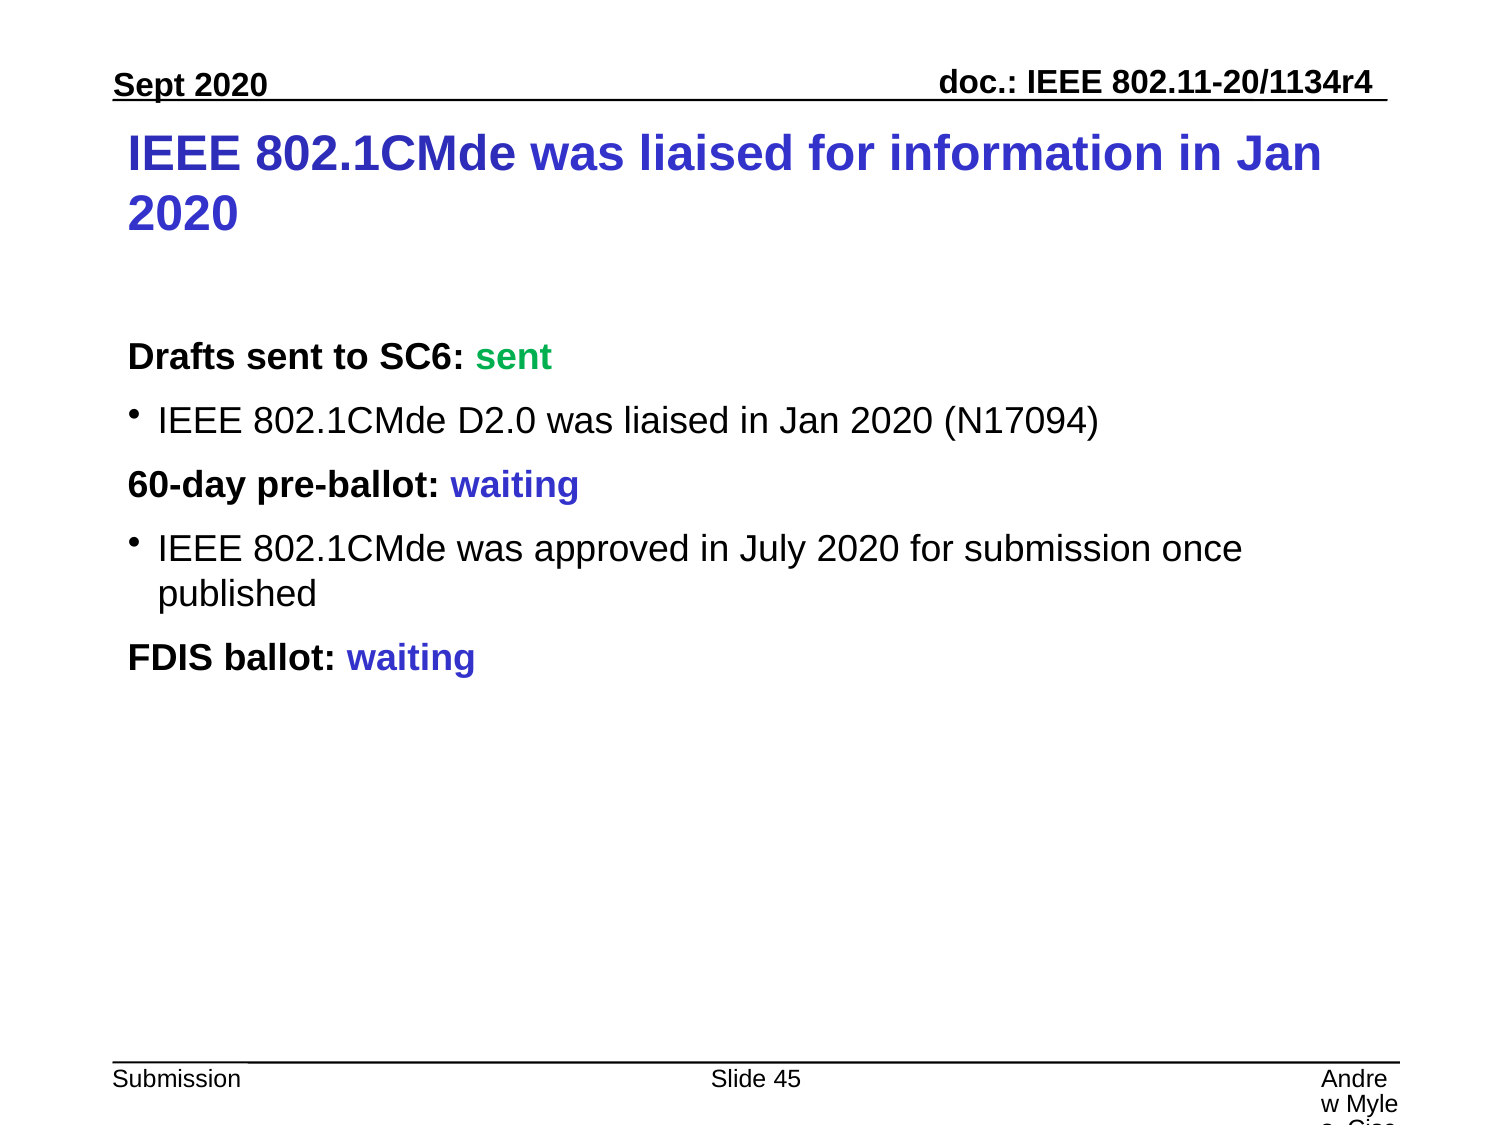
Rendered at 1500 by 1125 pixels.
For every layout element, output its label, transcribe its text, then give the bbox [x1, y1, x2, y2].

list Drafts sent to SC6: sent IEEE 802.1CMde D2.0 was liaised in Jan 2020 (N17094) 60-day pre-ballot: waiting IEEE 802.1CMde was approved in July 2020 for submission once published FDIS ballot: waiting [112, 324, 1388, 1000]
title IEEE 802.1CMde was liaised for information in Jan 2020 [112, 112, 1388, 288]
slide_number Slide 45 [709, 1061, 803, 1093]
footer Andrew Myles, Cisco [1320, 1061, 1402, 1093]
